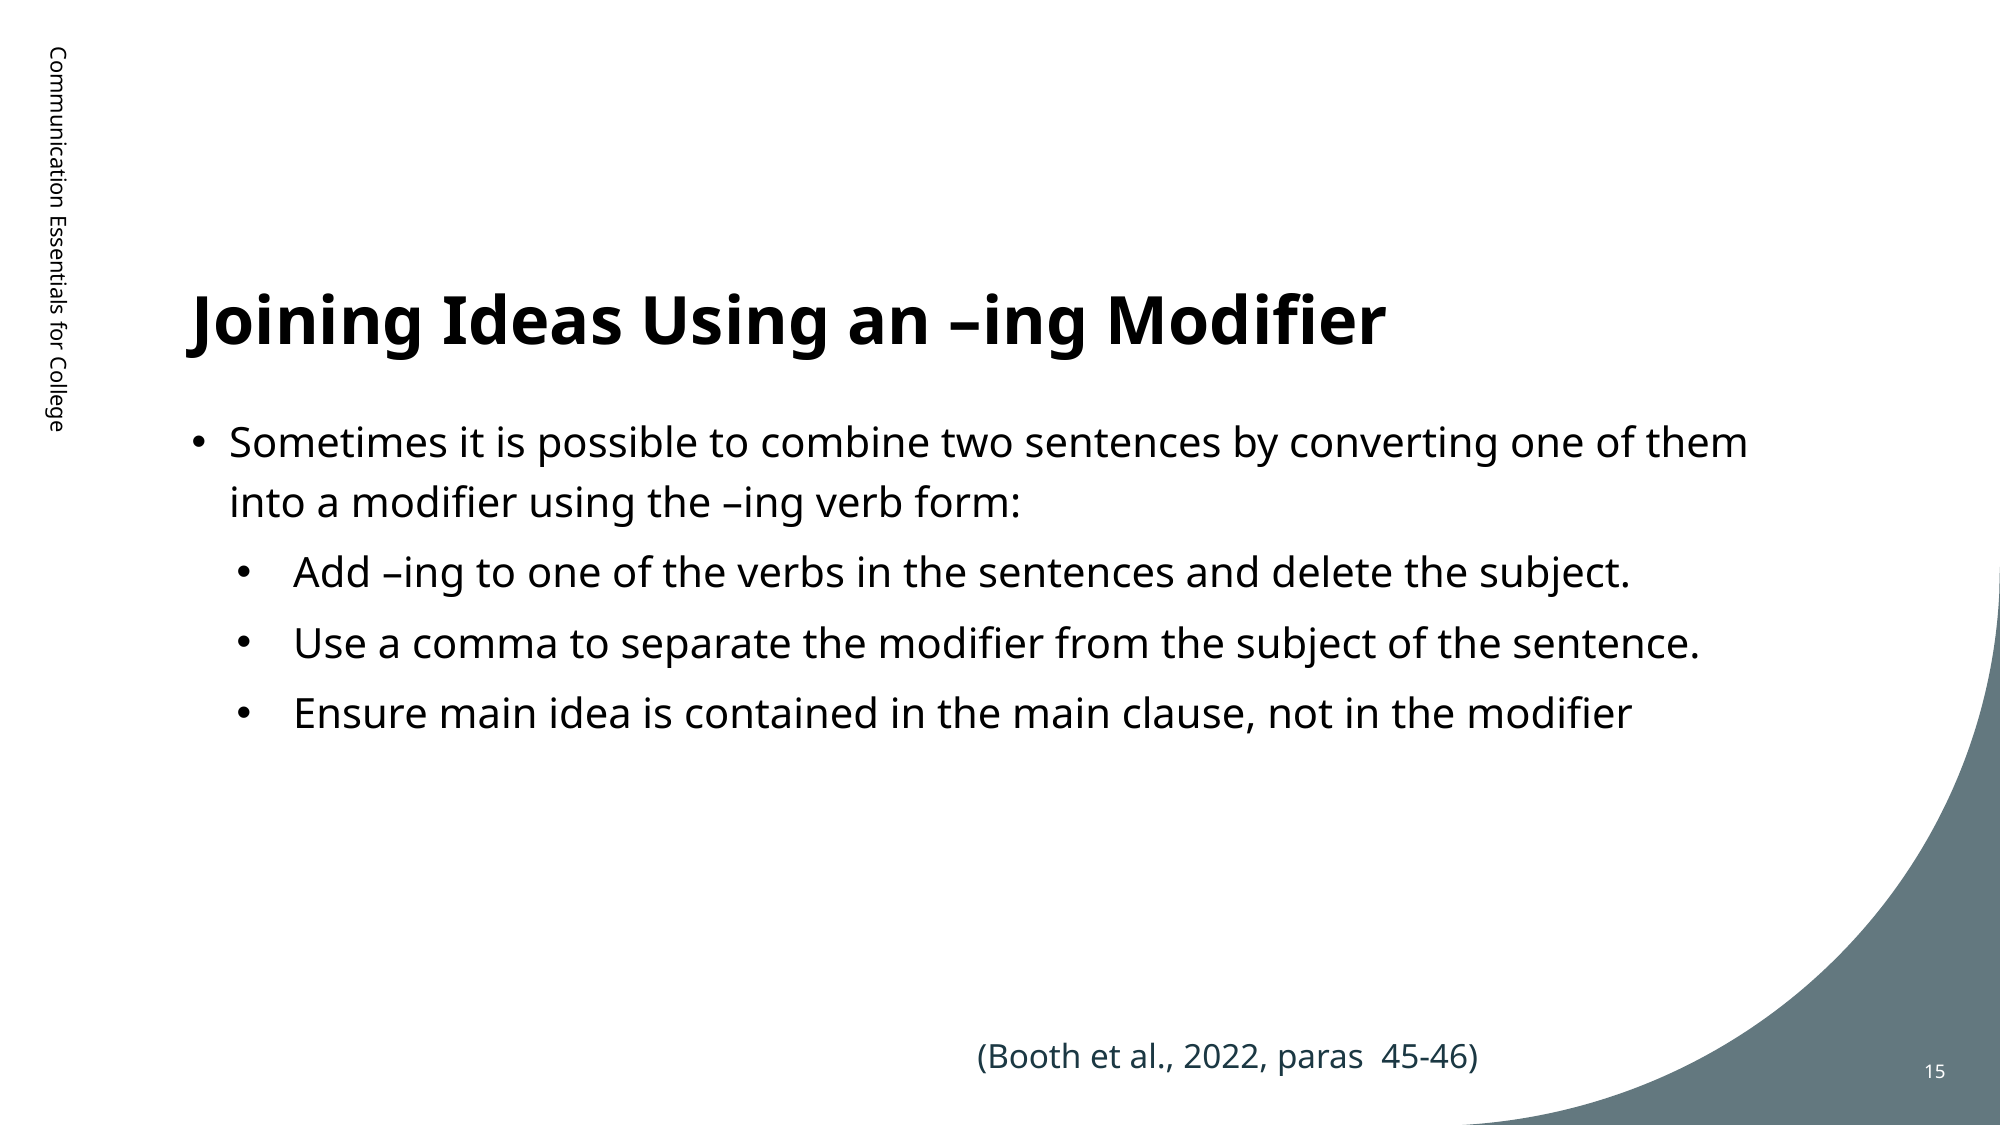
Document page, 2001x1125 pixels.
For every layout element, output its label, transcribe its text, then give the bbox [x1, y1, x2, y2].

text_box (Booth et al., 2022, paras 45-46) [962, 1027, 1629, 1083]
title Joining Ideas Using an –ing Modifier [176, 118, 1809, 366]
list Sometimes it is possible to combine two sentences by converting one of them into a modifier using the –ing verb form: Add –ing to one of the verbs in the sentences and delete the subject. Use a comma to separate the modifier from the subject of the sentence. Ensure main idea is contained in the main clause, not in the modifier [176, 398, 1809, 975]
slide_number 15 [1893, 1042, 1961, 1103]
footer Communication Essentials for College [20, 31, 80, 661]
